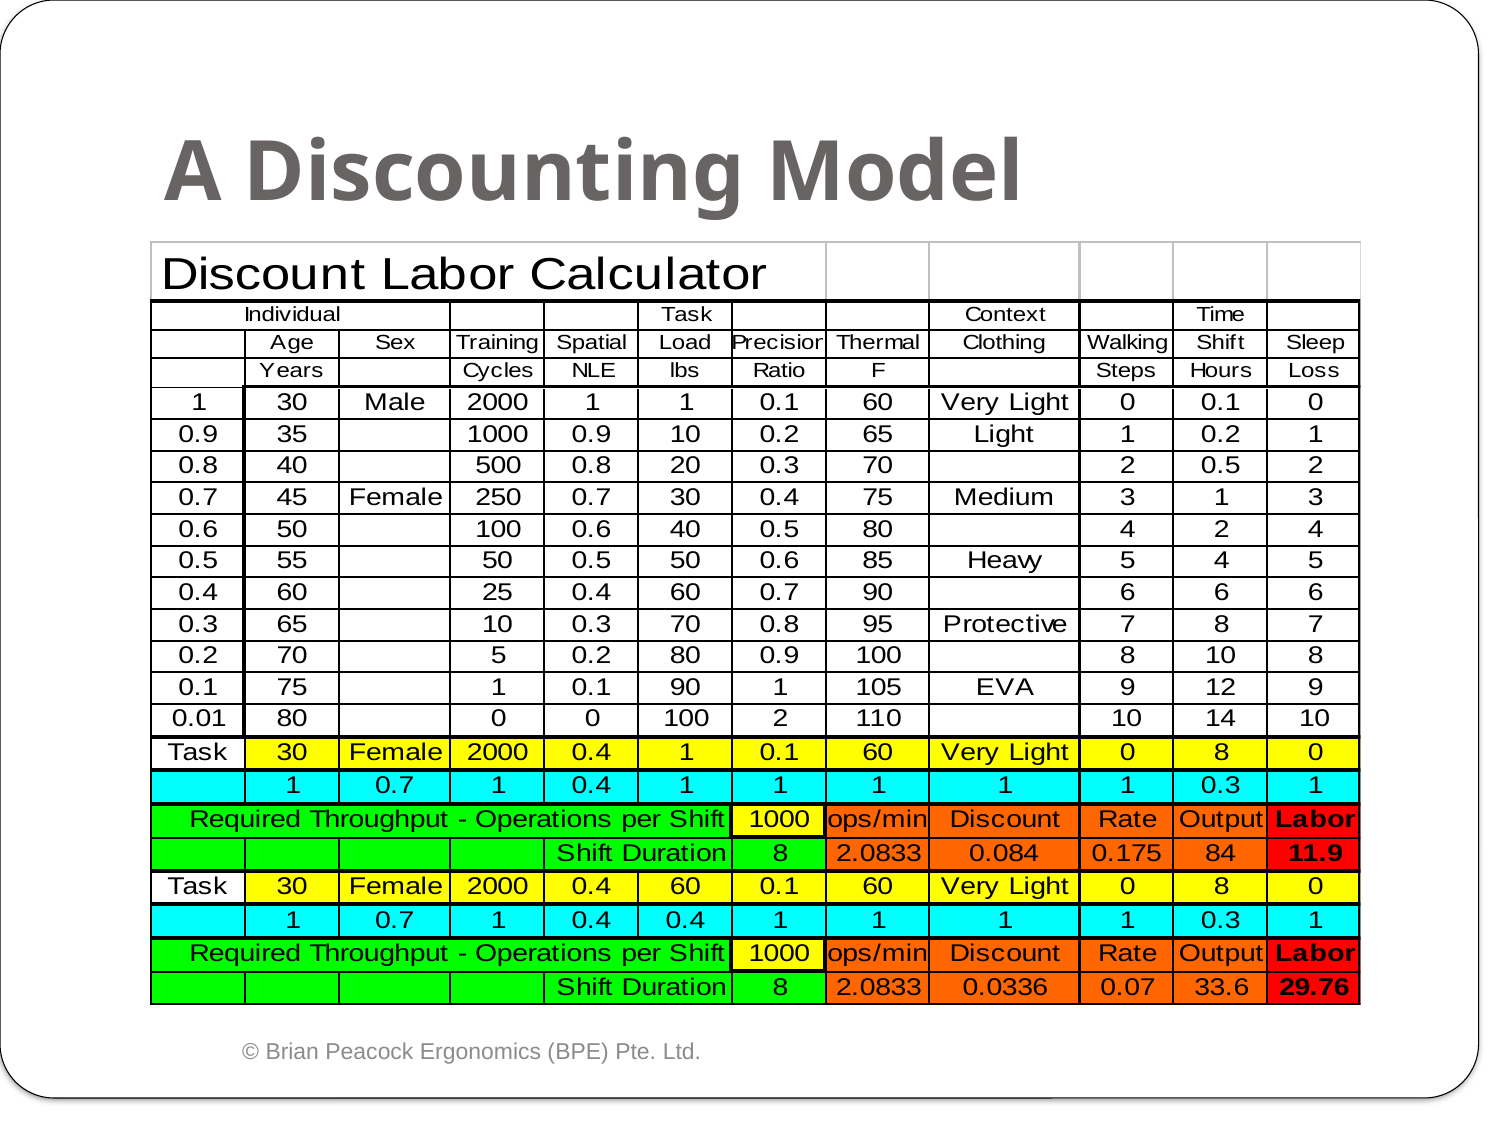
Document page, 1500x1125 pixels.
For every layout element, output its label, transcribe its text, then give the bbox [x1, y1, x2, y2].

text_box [149, 241, 1363, 1007]
footer © Brian Peacock Ergonomics (BPE) Pte. Ltd. [150, 1017, 800, 1088]
title A Discounting Model [150, 45, 1425, 233]
